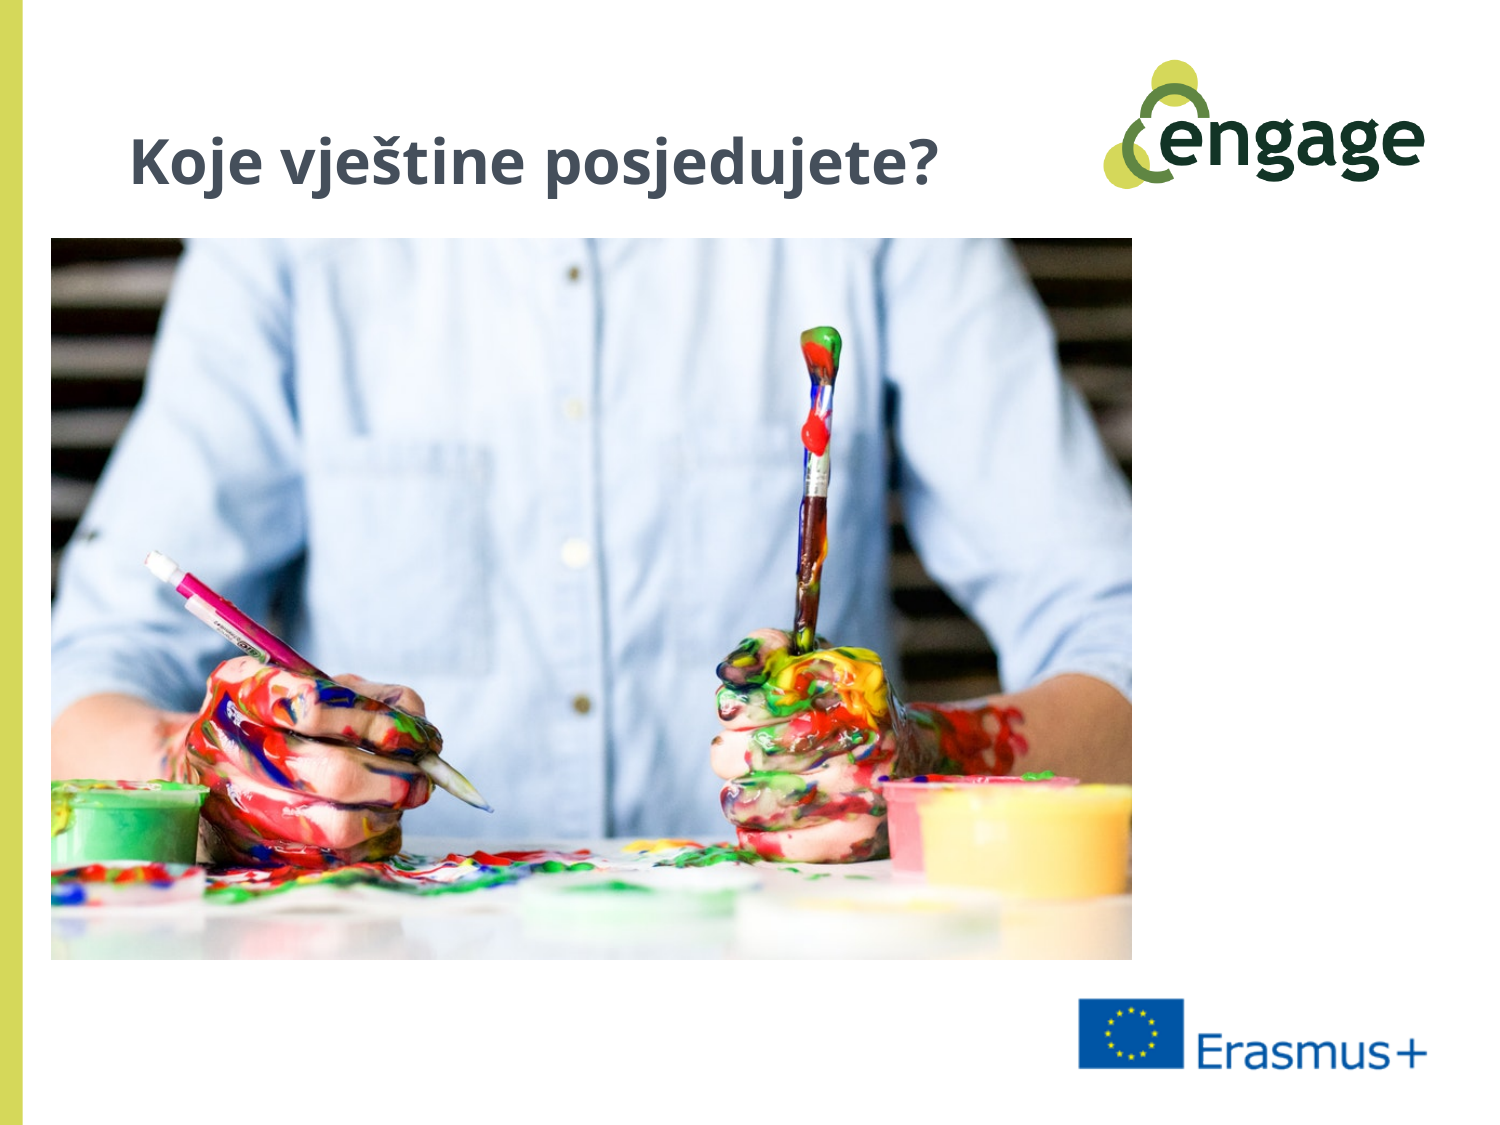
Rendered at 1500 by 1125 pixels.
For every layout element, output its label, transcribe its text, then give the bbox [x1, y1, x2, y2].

picture [51, 238, 1132, 960]
title Koje vještine posjedujete? [113, 0, 1387, 212]
picture [1387, 37, 1448, 212]
picture [1058, 978, 1448, 1090]
